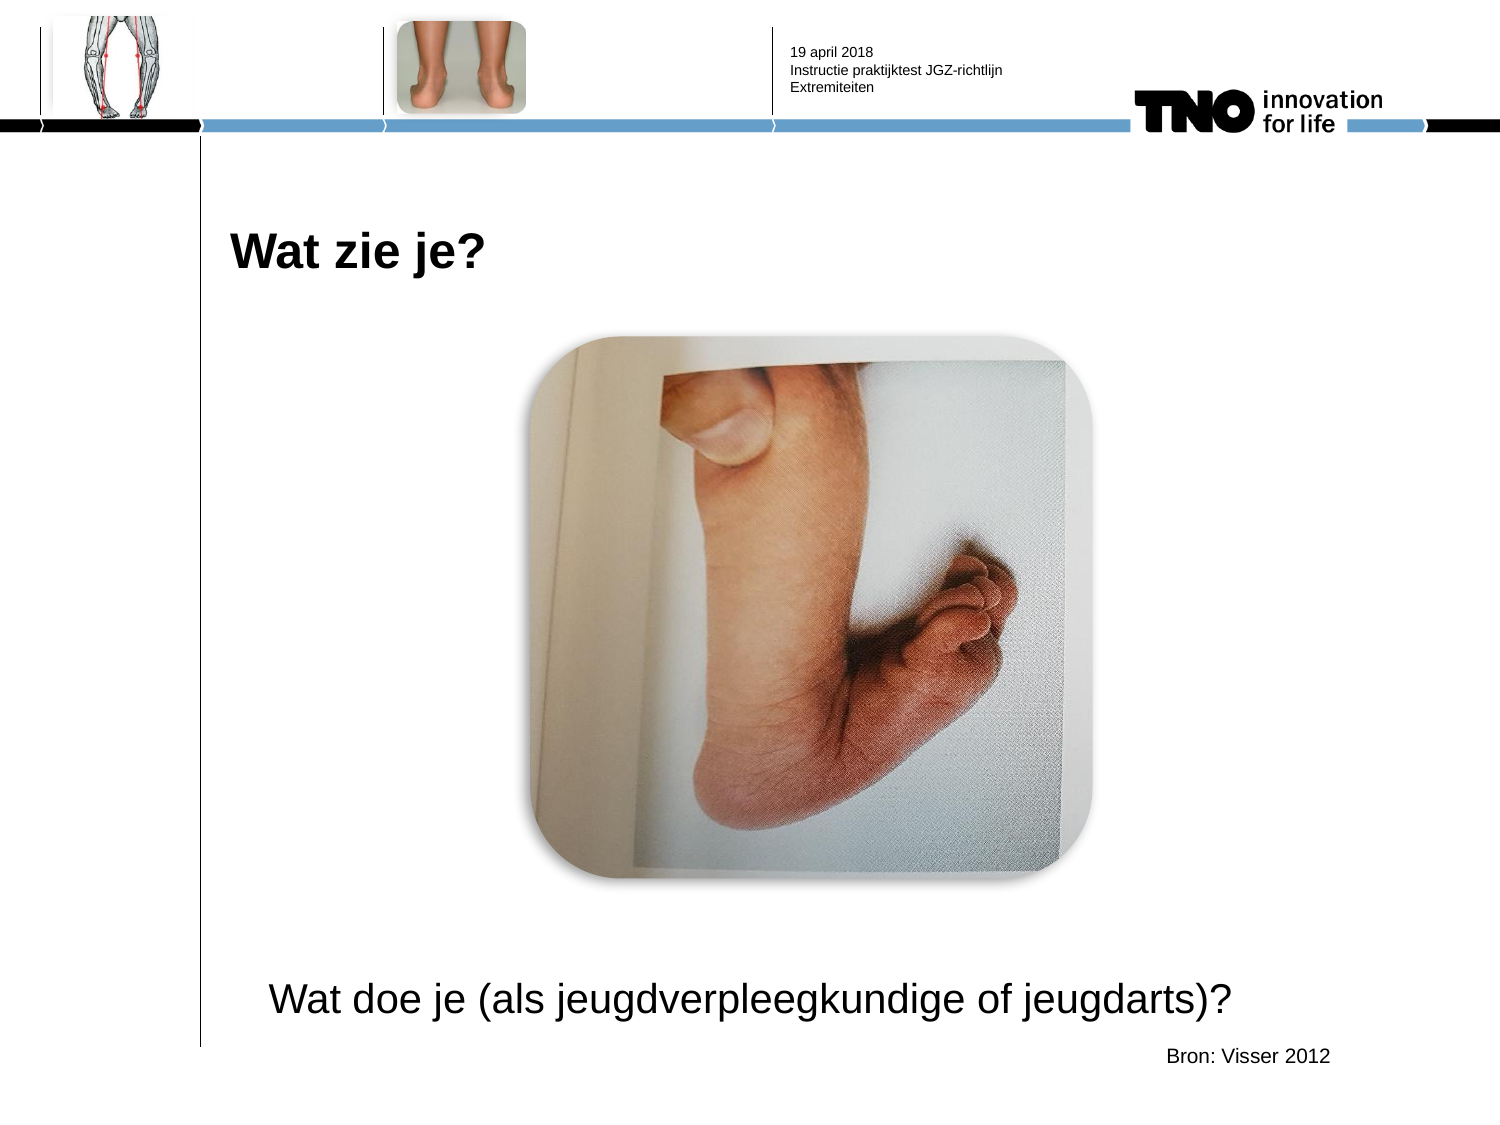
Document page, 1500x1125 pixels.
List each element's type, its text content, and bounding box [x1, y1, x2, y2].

footer Instructie praktijktest JGZ-richtlijn Extremiteiten [790, 60, 1086, 79]
picture [529, 336, 1093, 879]
picture [0, 16, 1500, 133]
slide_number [790, 43, 1086, 60]
title Wat zie je? [230, 220, 1424, 339]
text_box Wat doe je (als jeugdverpleegkundige of jeugdarts)? [253, 964, 1329, 1029]
text_box Bron: Visser 2012 [1151, 1035, 1440, 1075]
